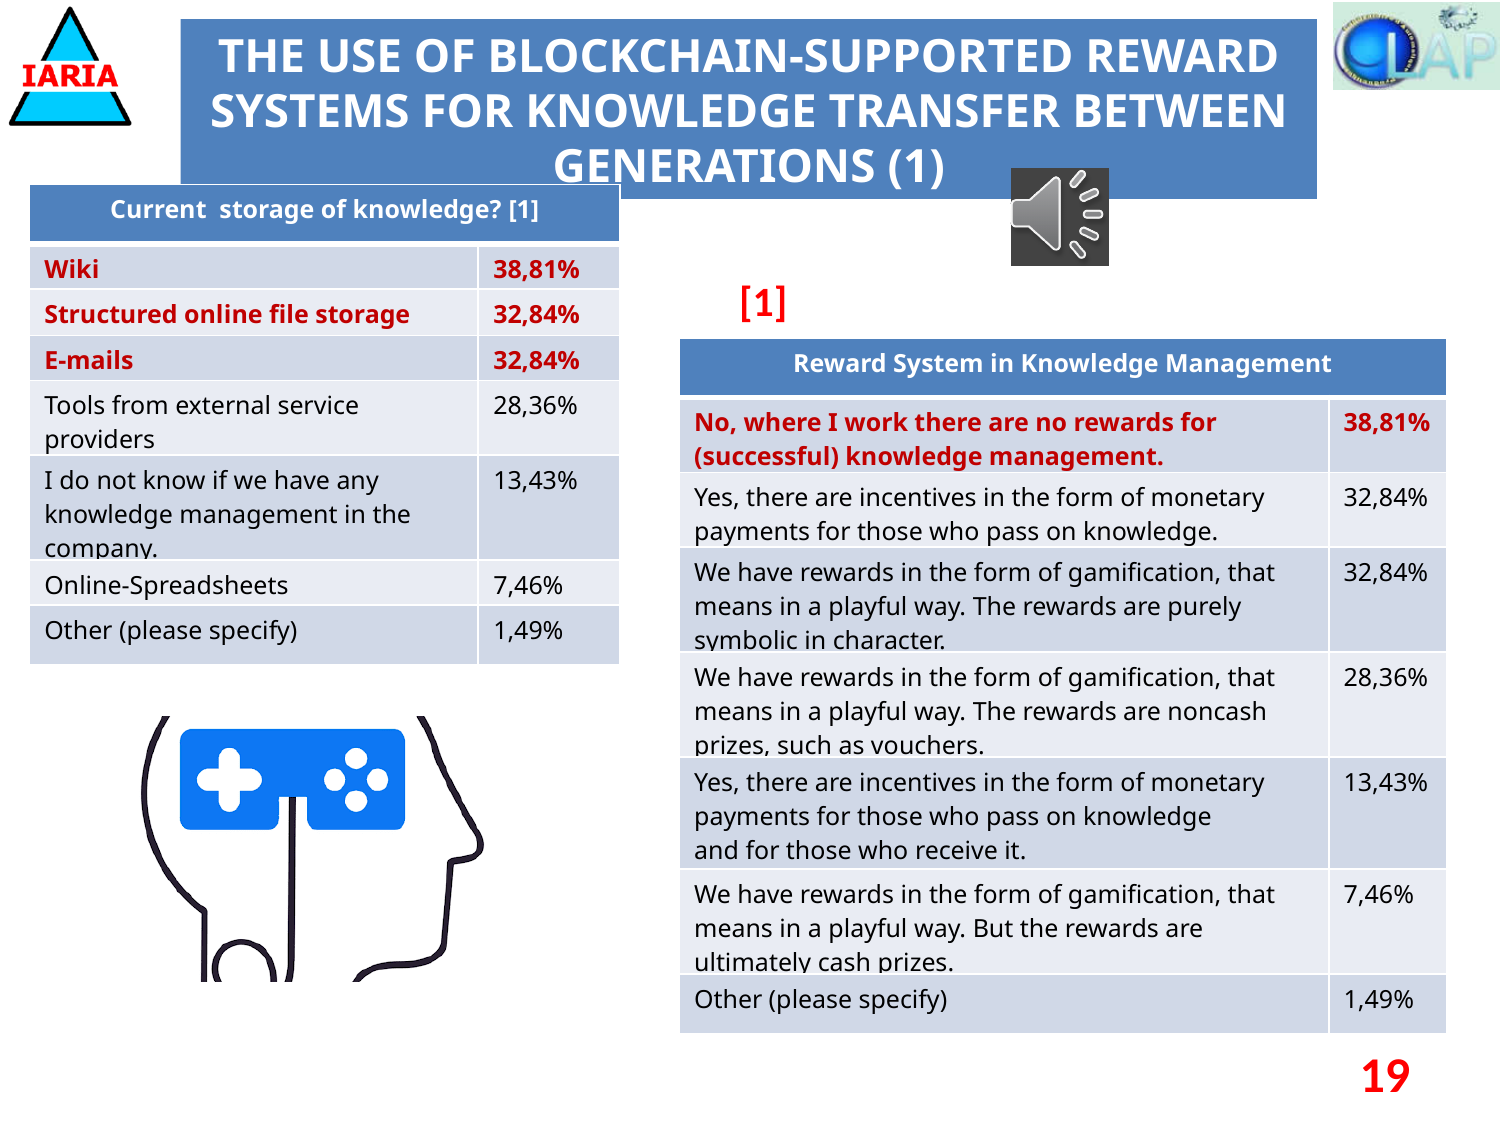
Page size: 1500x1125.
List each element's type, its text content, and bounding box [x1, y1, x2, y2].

table_cell Structured online file storage [30, 290, 477, 335]
table_cell 32,84% [479, 336, 619, 380]
table_cell 28,36% [479, 381, 619, 454]
table_cell We have rewards in the form of gamification, that means in a playful way. But the rewards are ultimately cash prizes. [680, 870, 1328, 973]
table_header Reward System in Knowledge Management [680, 339, 1446, 395]
table_cell Yes, there are incentives in the form of monetary payments for those who pass on knowledge. [680, 473, 1328, 546]
table_cell I do not know if we have any knowledge management in the company. [30, 456, 477, 559]
picture [5, 1, 136, 133]
text_box The use of Blockchain-supported Reward Systems for Knowledge Transfer between Generations (1) [180, 19, 1317, 199]
text_box [1] [709, 267, 818, 333]
table_cell Yes, there are incentives in the form of monetary payments for those who pass on knowledge and for those who receive it. [680, 758, 1328, 868]
table_cell 7,46% [479, 561, 619, 604]
slide_number 19 [1074, 1042, 1425, 1103]
table_cell No, where I work there are no rewards for (successful) knowledge management. [680, 400, 1328, 472]
table_cell E-mails [30, 336, 477, 380]
table_cell 13,43% [479, 456, 619, 559]
table_cell 28,36% [1330, 653, 1446, 756]
table_cell We have rewards in the form of gamification, that means in a playful way. The rewards are noncash prizes, such as vouchers. [680, 653, 1328, 756]
table_cell 13,43% [1330, 758, 1446, 868]
picture [1009, 166, 1111, 268]
table_cell Other (please specify) [30, 606, 477, 664]
picture [1333, 1, 1500, 91]
table_cell 32,84% [1330, 548, 1446, 651]
table_cell 7,46% [1330, 870, 1446, 973]
table_cell 38,81% [1330, 400, 1446, 472]
table_cell 38,81% [479, 247, 619, 288]
table_cell Wiki [30, 247, 477, 288]
table_cell 32,84% [479, 290, 619, 335]
table_cell Other (please specify) [680, 975, 1328, 1033]
table_cell Tools from external service providers [30, 381, 477, 454]
table_cell 1,49% [479, 606, 619, 664]
table_cell We have rewards in the form of gamification, that means in a playful way. The rewards are purely symbolic in character. [680, 548, 1328, 651]
picture [135, 715, 493, 982]
table_cell 32,84% [1330, 473, 1446, 546]
table_cell 1,49% [1330, 975, 1446, 1033]
table_cell Online-Spreadsheets [30, 561, 477, 604]
table_header Current storage of knowledge? [1] [30, 185, 619, 241]
